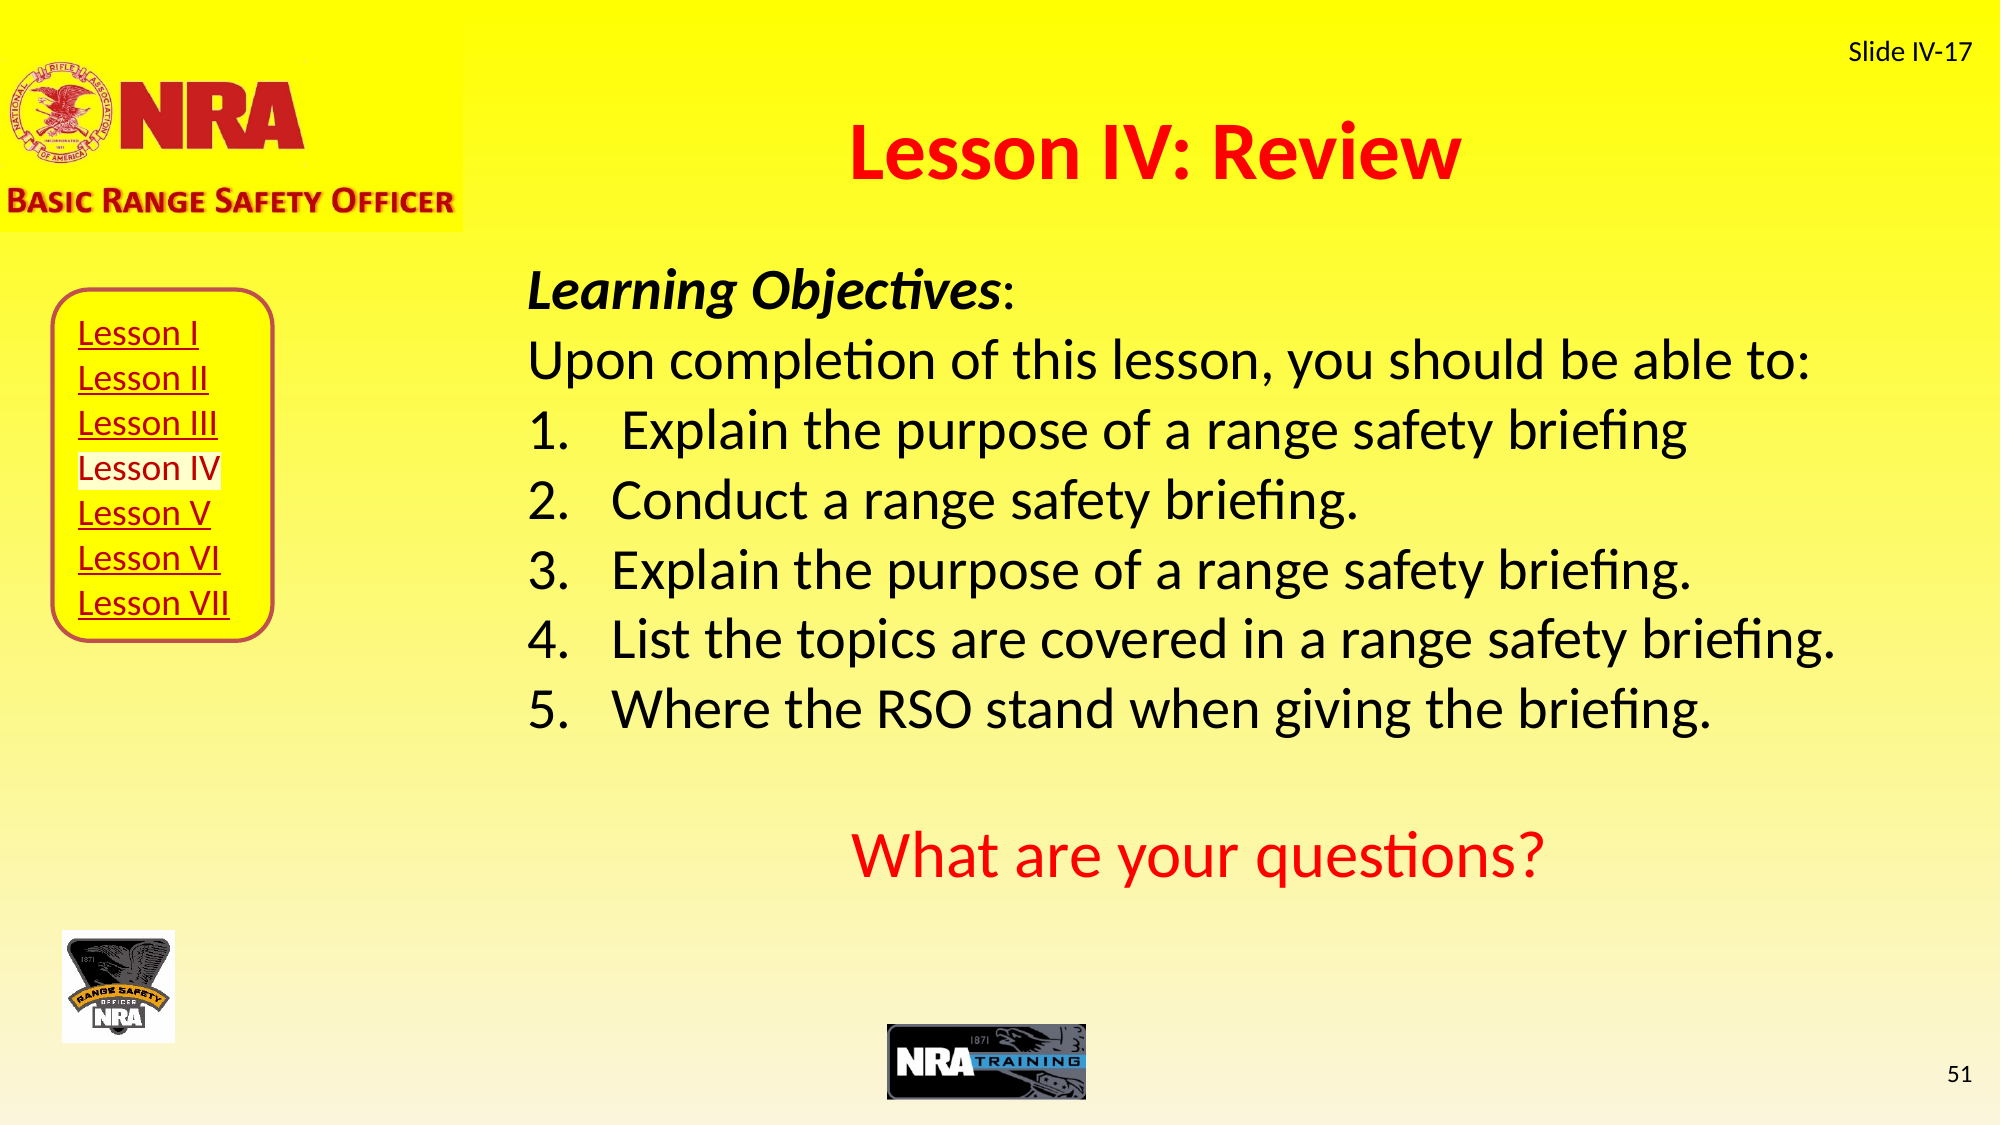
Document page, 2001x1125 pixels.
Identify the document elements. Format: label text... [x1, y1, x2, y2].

picture [62, 929, 176, 1043]
text_box Slide IV-17 [1824, 24, 1988, 75]
picture [0, 0, 463, 232]
title Lesson IV: Review [437, 44, 1875, 248]
slide_number 50 [1737, 1042, 1988, 1103]
picture [887, 1024, 1086, 1101]
text_box Learning Objectives: Upon completion of this lesson, you should be able to: Explain the purpose of a range safety briefing Conduct a range safety briefing. Explain the purpose of a range safety briefing. List the topics are covered in a range safety briefing. Where the RSO stand when giving the briefing. What are your questions? [512, 243, 1888, 898]
text_box Lesson I Lesson II Lesson III Lesson IV Lesson V Lesson VI Lesson VII [50, 287, 275, 643]
